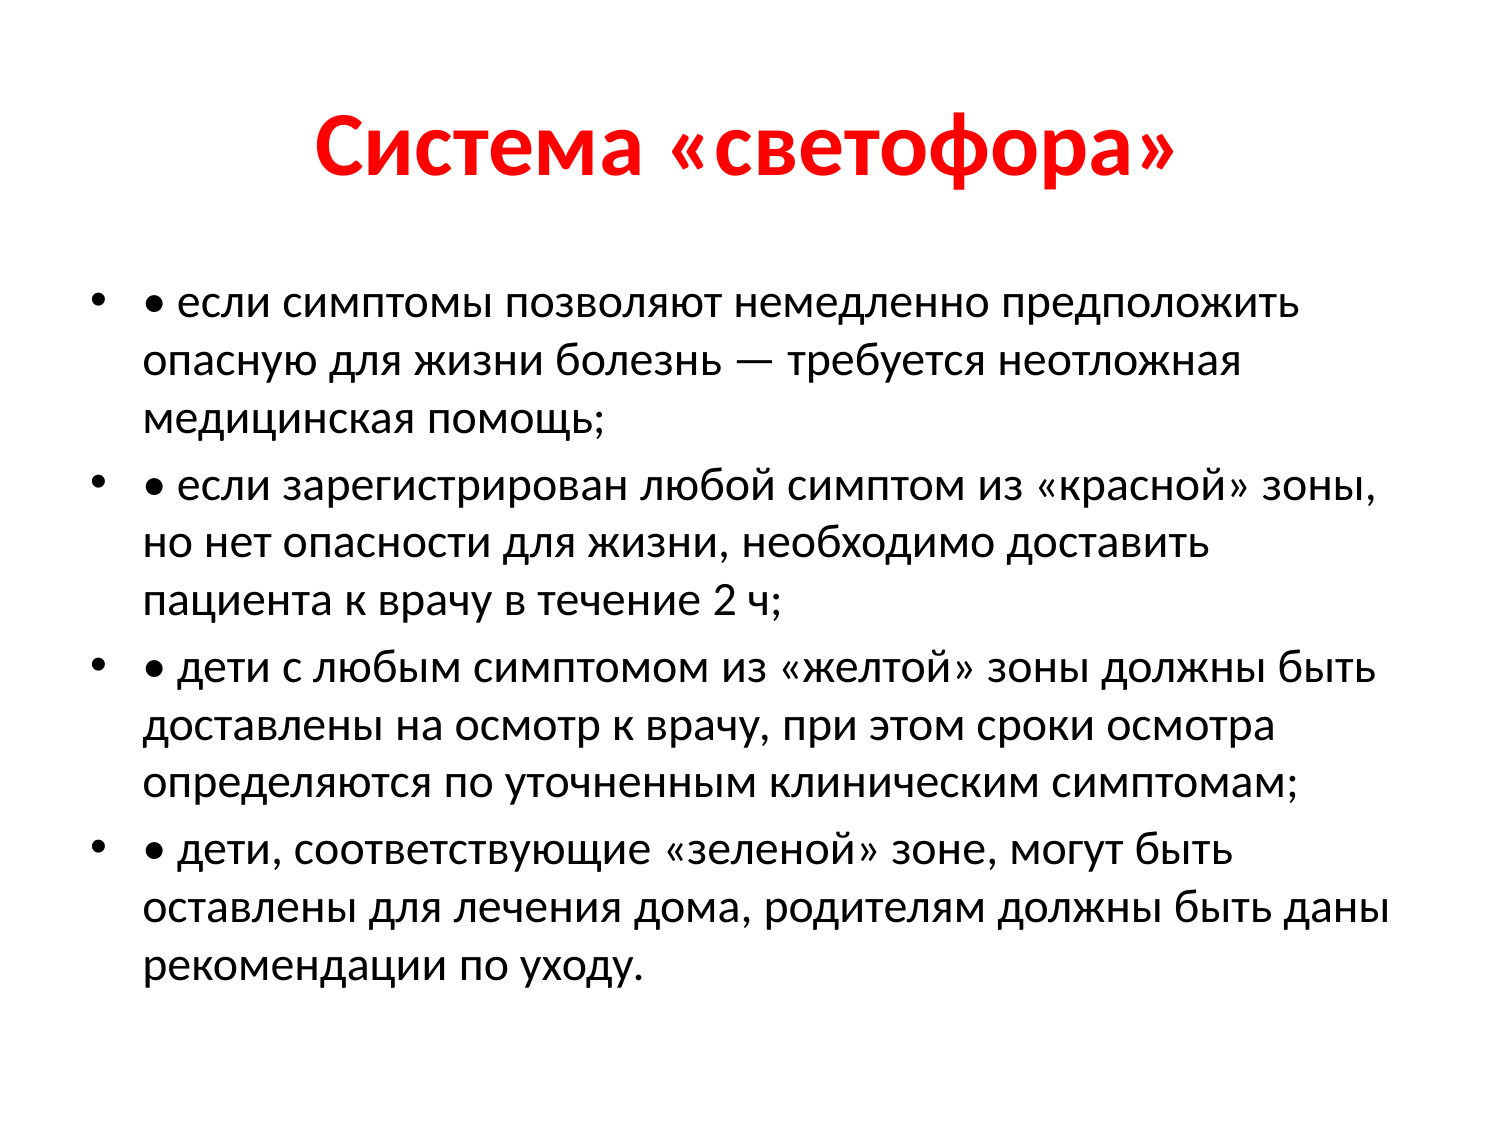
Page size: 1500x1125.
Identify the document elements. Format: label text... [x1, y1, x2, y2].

title Система «светофора» [75, 45, 1425, 233]
list • если симптомы позволяют немедленно предположить опасную для жизни болезнь — требуется неотложная медицинская помощь; • если зарегистрирован любой симптом из «красной» зоны, но нет опасности для жизни, необходимо доставить пациента к врачу в течение 2 ч; • дети с любым симптомом из «желтой» зоны должны быть доставлены на осмотр к врачу, при этом сроки осмотра определяются по уточненным клиническим симптомам; • дети, соответствующие «зеленой» зоне, могут быть оставлены для лечения дома, родителям должны быть даны рекомендации по уходу. [75, 262, 1425, 1005]
